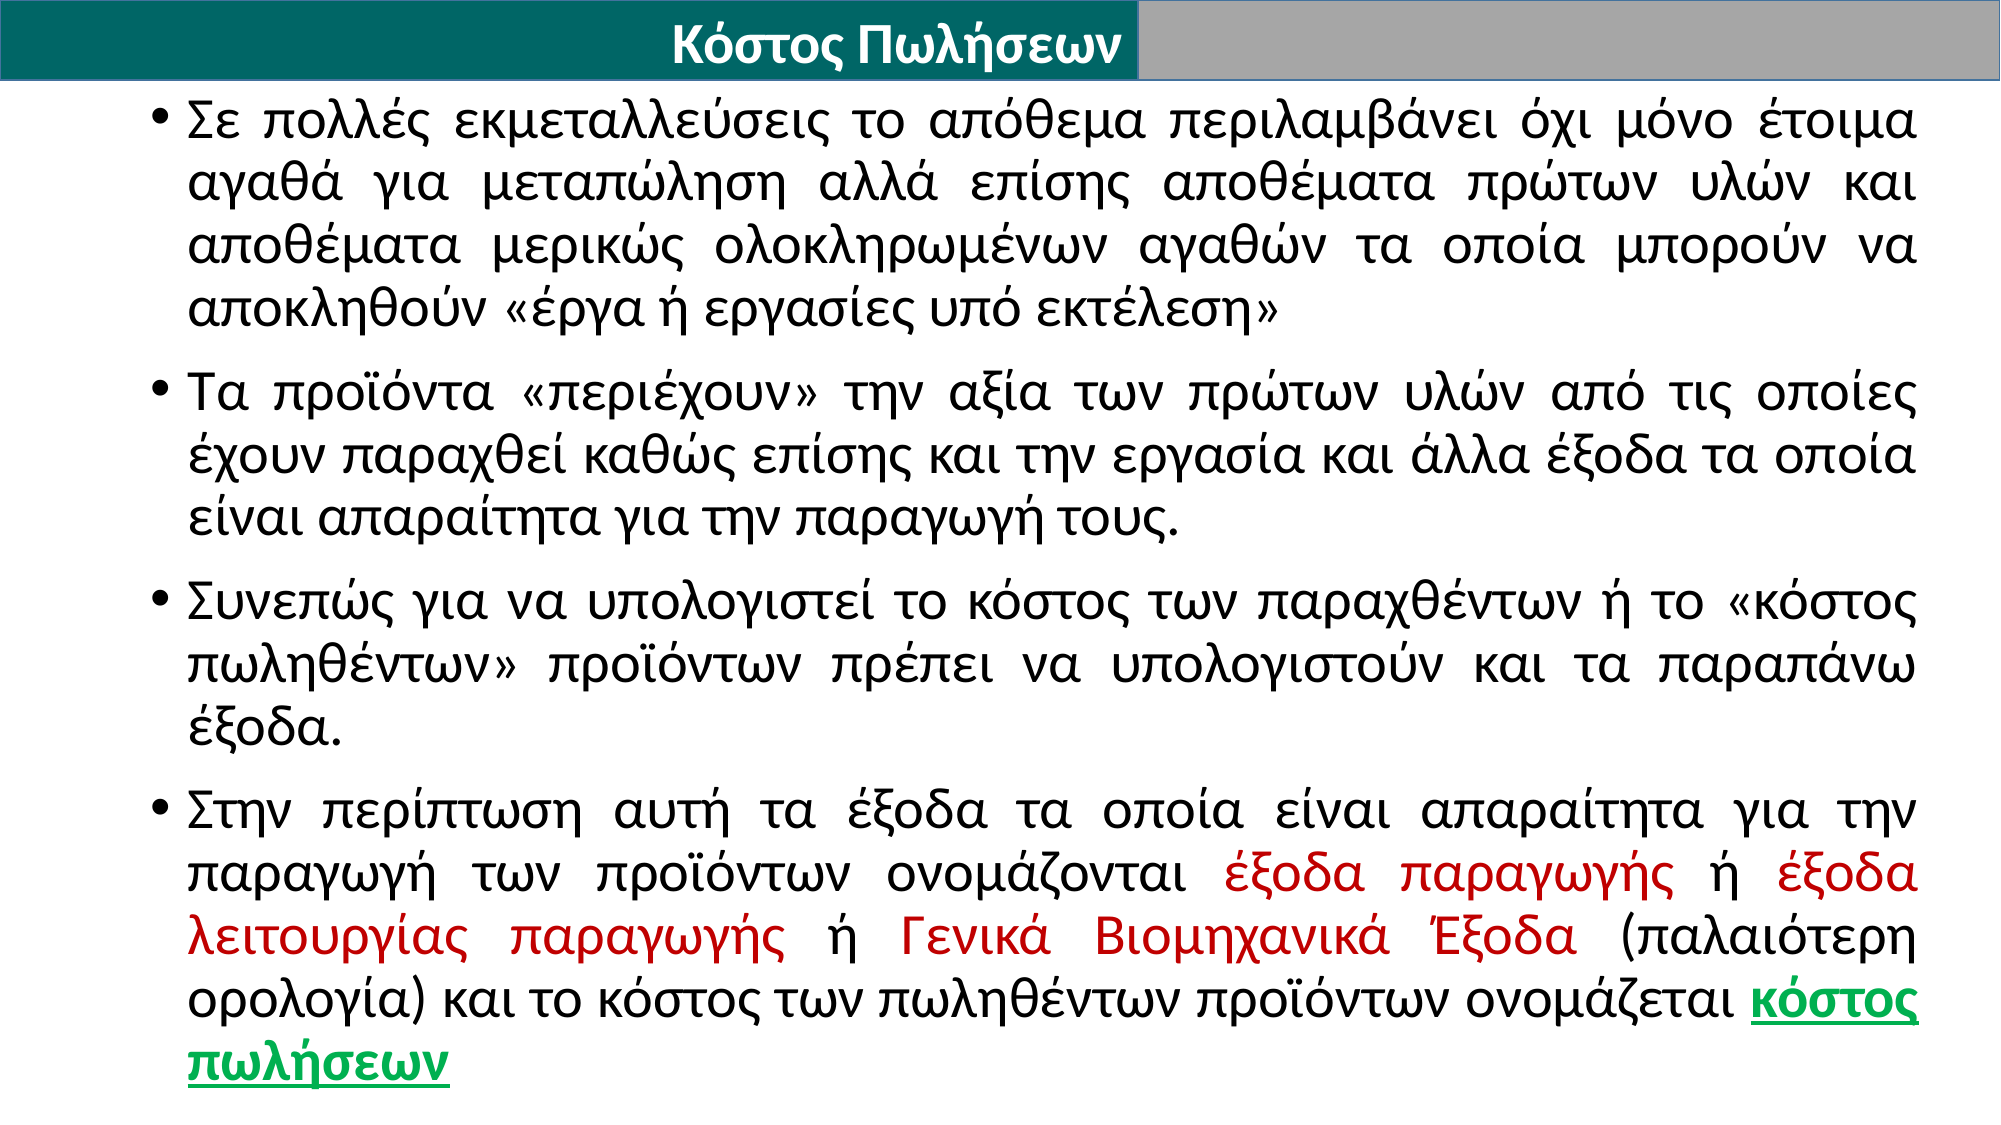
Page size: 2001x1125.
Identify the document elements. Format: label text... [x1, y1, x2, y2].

text_box Κόστος Πωλήσεων [0, 0, 1137, 81]
list Σε πολλές εκμεταλλεύσεις το απόθεμα περιλαμβάνει όχι μόνο έτοιμα αγαθά για μεταπώληση αλλά επίσης αποθέματα πρώτων υλών και αποθέματα μερικώς ολοκληρωμένων αγαθών τα οποία μπορούν να αποκληθούν «έργα ή εργασίες υπό εκτέλεση» Τα προϊόντα «περιέχουν» την αξία των πρώτων υλών από τις οποίες έχουν παραχθεί καθώς επίσης και την εργασία και άλλα έξοδα τα οποία είναι απαραίτητα για την παραγωγή τους. Συνεπώς για να υπολογιστεί το κόστος των παραχθέντων ή το «κόστος πωληθέντων» προϊόντων πρέπει να υπολογιστούν και τα παραπάνω έξοδα. Στην περίπτωση αυτή τα έξοδα τα οποία είναι απαραίτητα για την παραγωγή των προϊόντων ονομάζονται έξοδα παραγωγής ή έξοδα λειτουργίας παραγωγής ή Γενικά Βιομηχανικά Έξοδα (παλαιότερη ορολογία) και το κόστος των πωληθέντων προϊόντων ονομάζεται κόστος πωλήσεων [135, 81, 1934, 1125]
text_box [1137, 0, 2000, 81]
